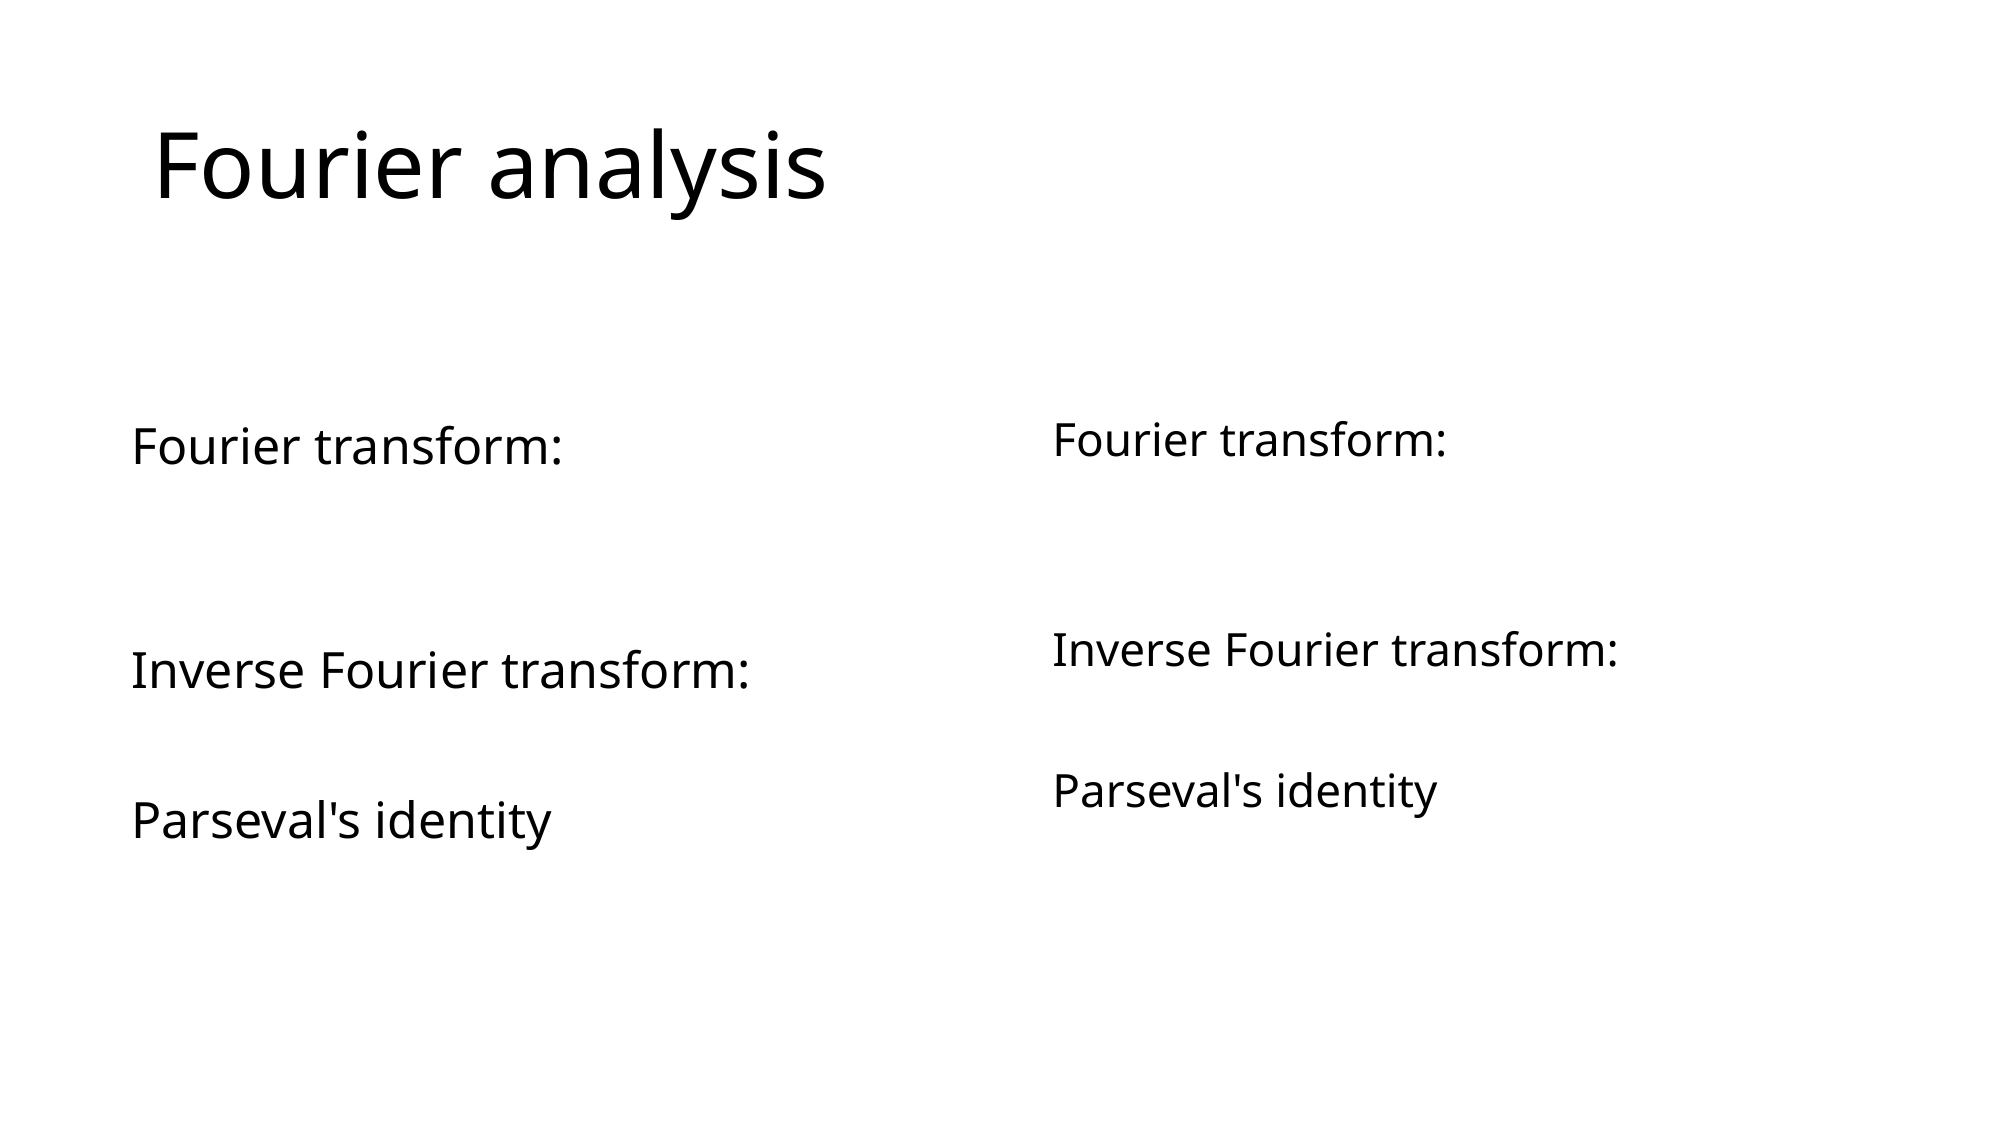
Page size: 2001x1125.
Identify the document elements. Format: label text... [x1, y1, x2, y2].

title Fourier analysis [137, 59, 1863, 278]
